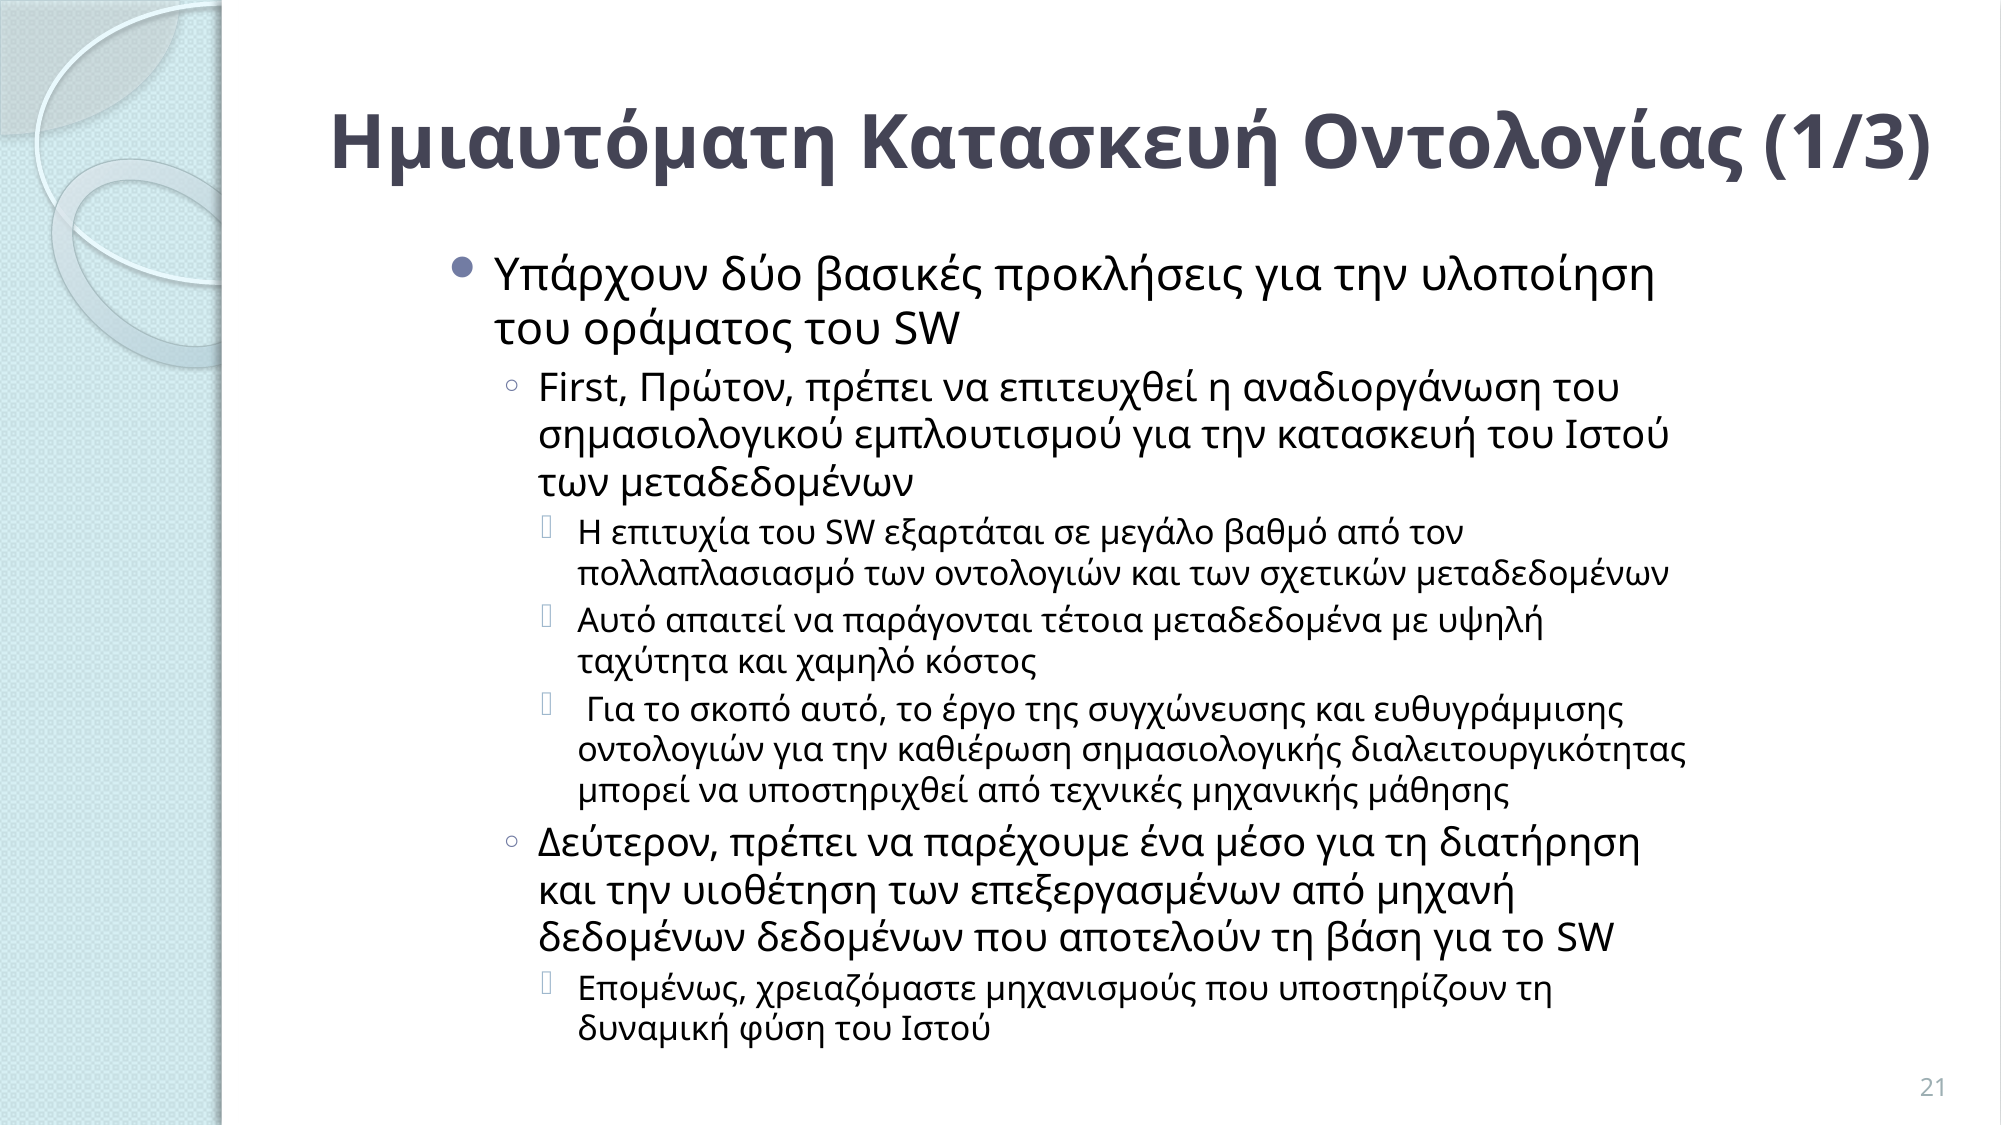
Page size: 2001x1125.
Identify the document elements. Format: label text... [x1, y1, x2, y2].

list Υπάρχουν δύο βασικές προκλήσεις για την υλοποίηση του οράματος του SW First, Πρώτον, πρέπει να επιτευχθεί η αναδιοργάνωση του σημασιολογικού εμπλουτισμού για την κατασκευή του Ιστού των μεταδεδομένων Η επιτυχία του SW εξαρτάται σε μεγάλο βαθμό από τον πολλαπλασιασμό των οντολογιών και των σχετικών μεταδεδομένων Αυτό απαιτεί να παράγονται τέτοια μεταδεδομένα με υψηλή ταχύτητα και χαμηλό κόστος Για το σκοπό αυτό, το έργο της συγχώνευσης και ευθυγράμμισης οντολογιών για την καθιέρωση σημασιολογικής διαλειτουργικότητας μπορεί να υποστηριχθεί από τεχνικές μηχανικής μάθησης Δεύτερον, πρέπει να παρέχουμε ένα μέσο για τη διατήρηση και την υιοθέτηση των επεξεργασμένων από μηχανή δεδομένων δεδομένων που αποτελούν τη βάση για το SW Επομένως, χρειαζόμαστε μηχανισμούς που υποστηρίζουν τη δυναμική φύση του Ιστού [421, 237, 1716, 1094]
title Ημιαυτόματη Κατασκευή Οντολογίας (1/3) [313, 45, 1954, 233]
slide_number 21 [1883, 1034, 1984, 1113]
